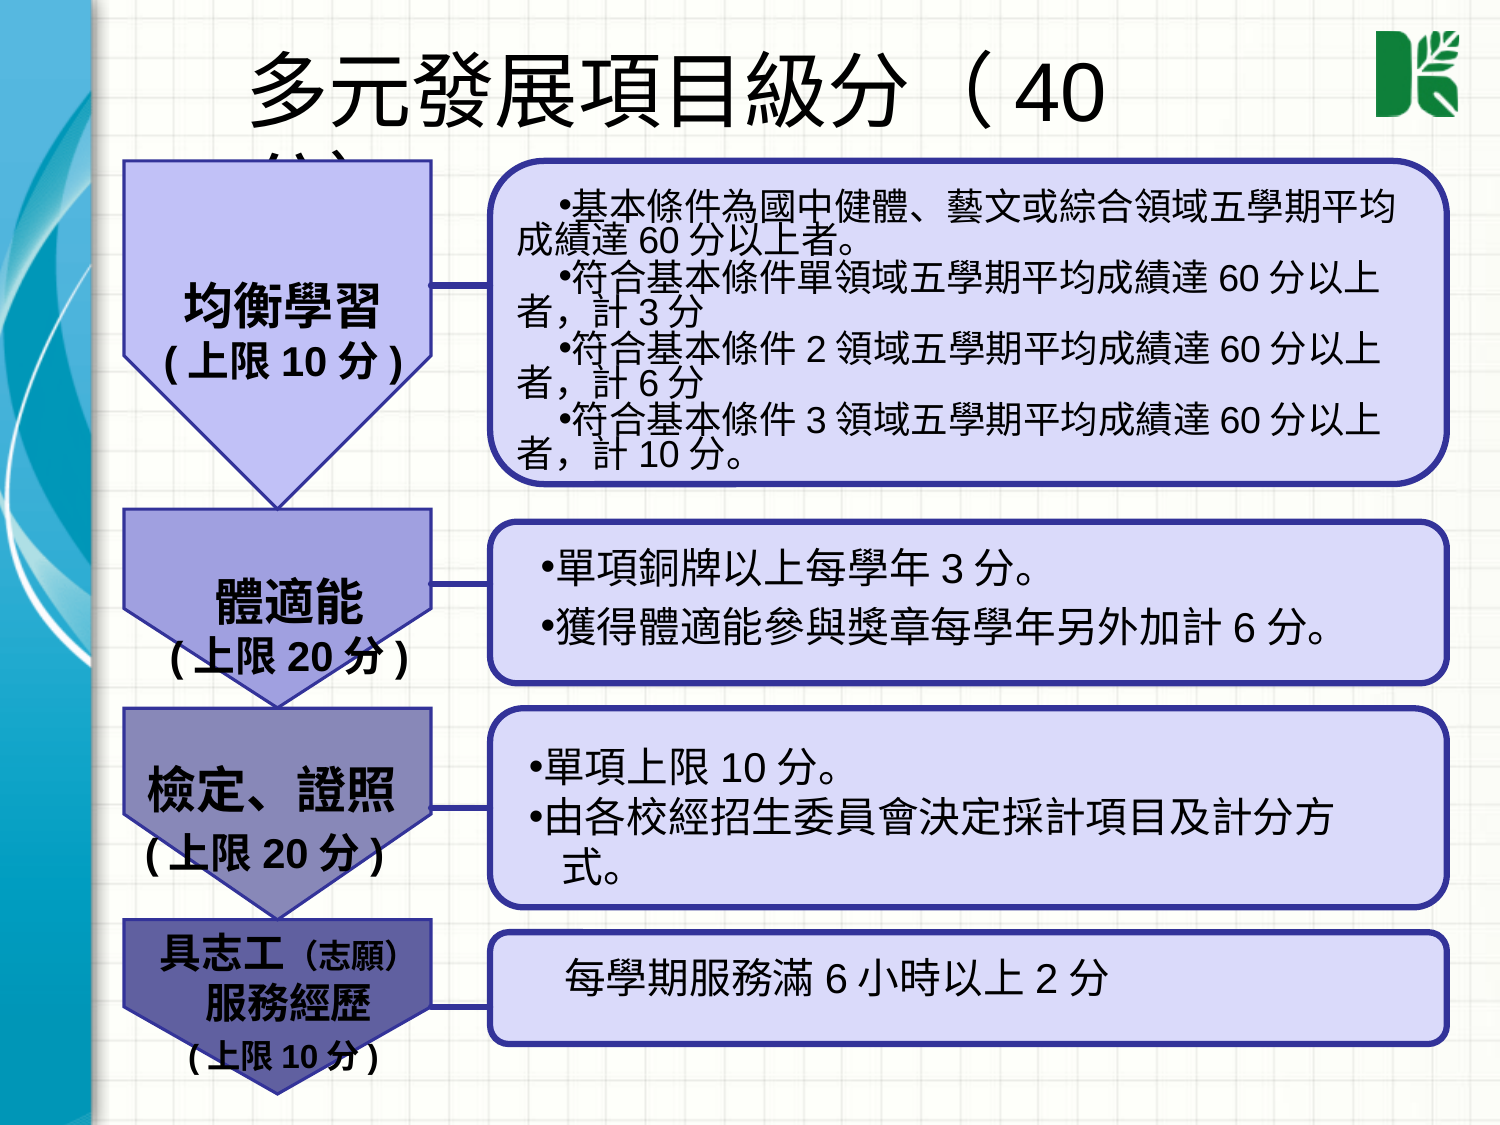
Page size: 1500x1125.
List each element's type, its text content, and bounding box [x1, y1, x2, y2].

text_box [123, 160, 1448, 1095]
picture [0, 0, 1500, 1125]
text_box 多元發展項目級分（40分） [230, 30, 1305, 159]
